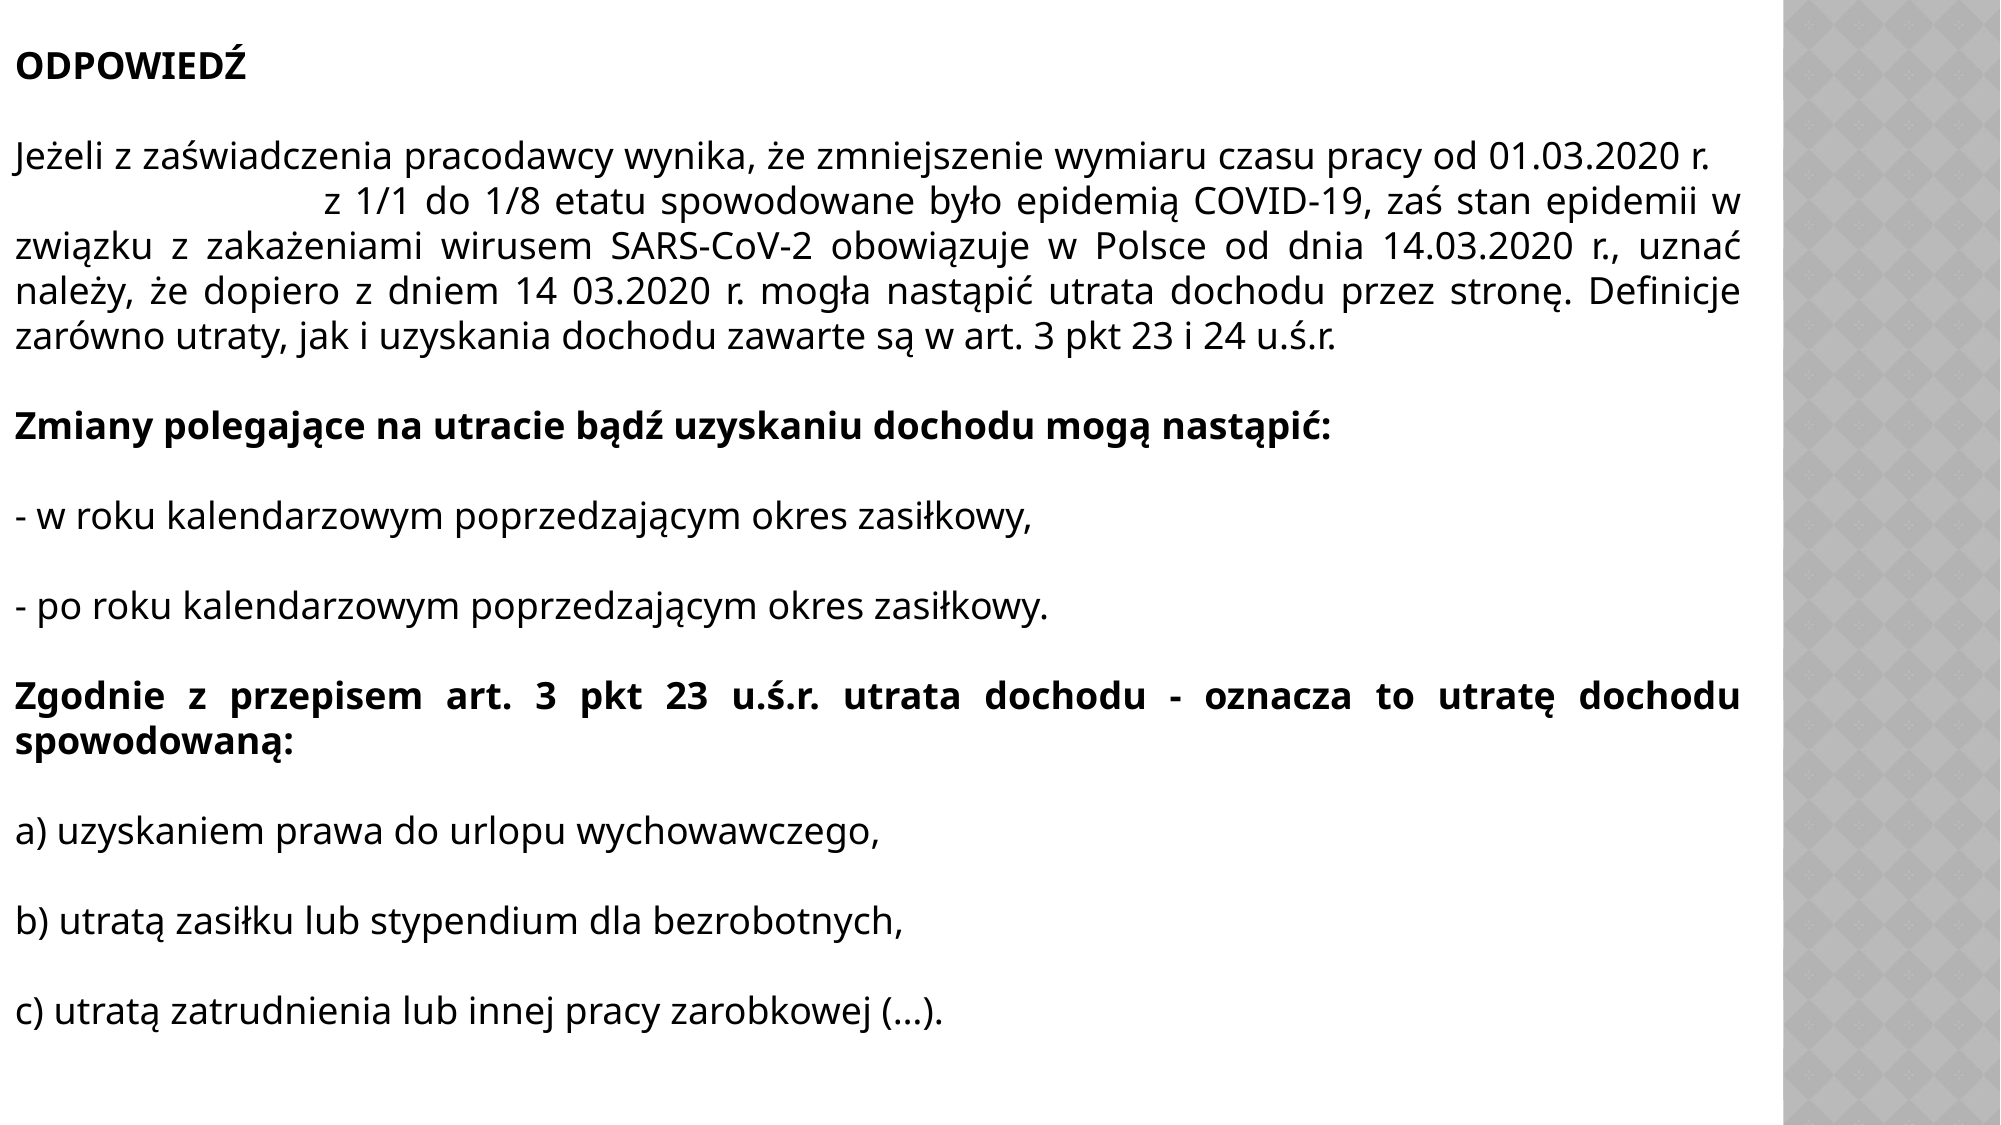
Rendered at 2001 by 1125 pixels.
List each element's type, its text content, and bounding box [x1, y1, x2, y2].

text_box ODPOWIEDŹ Jeżeli z zaświadczenia pracodawcy wynika, że zmniejszenie wymiaru czasu pracy od 01.03.2020 r. z 1/1 do 1/8 etatu spowodowane było epidemią COVID-19, zaś stan epidemii w związku z zakażeniami wirusem SARS-CoV-2 obowiązuje w Polsce od dnia 14.03.2020 r., uznać należy, że dopiero z dniem 14 03.2020 r. mogła nastąpić utrata dochodu przez stronę. Definicje zarówno utraty, jak i uzyskania dochodu zawarte są w art. 3 pkt 23 i 24 u.ś.r. Zmiany polegające na utracie bądź uzyskaniu dochodu mogą nastąpić: - w roku kalendarzowym poprzedzającym okres zasiłkowy, - po roku kalendarzowym poprzedzającym okres zasiłkowy. Zgodnie z przepisem art. 3 pkt 23 u.ś.r. utrata dochodu - oznacza to utratę dochodu spowodowaną: a) uzyskaniem prawa do urlopu wychowawczego, b) utratą zasiłku lub stypendium dla bezrobotnych, c) utratą zatrudnienia lub innej pracy zarobkowej (…). [0, 34, 1758, 1085]
